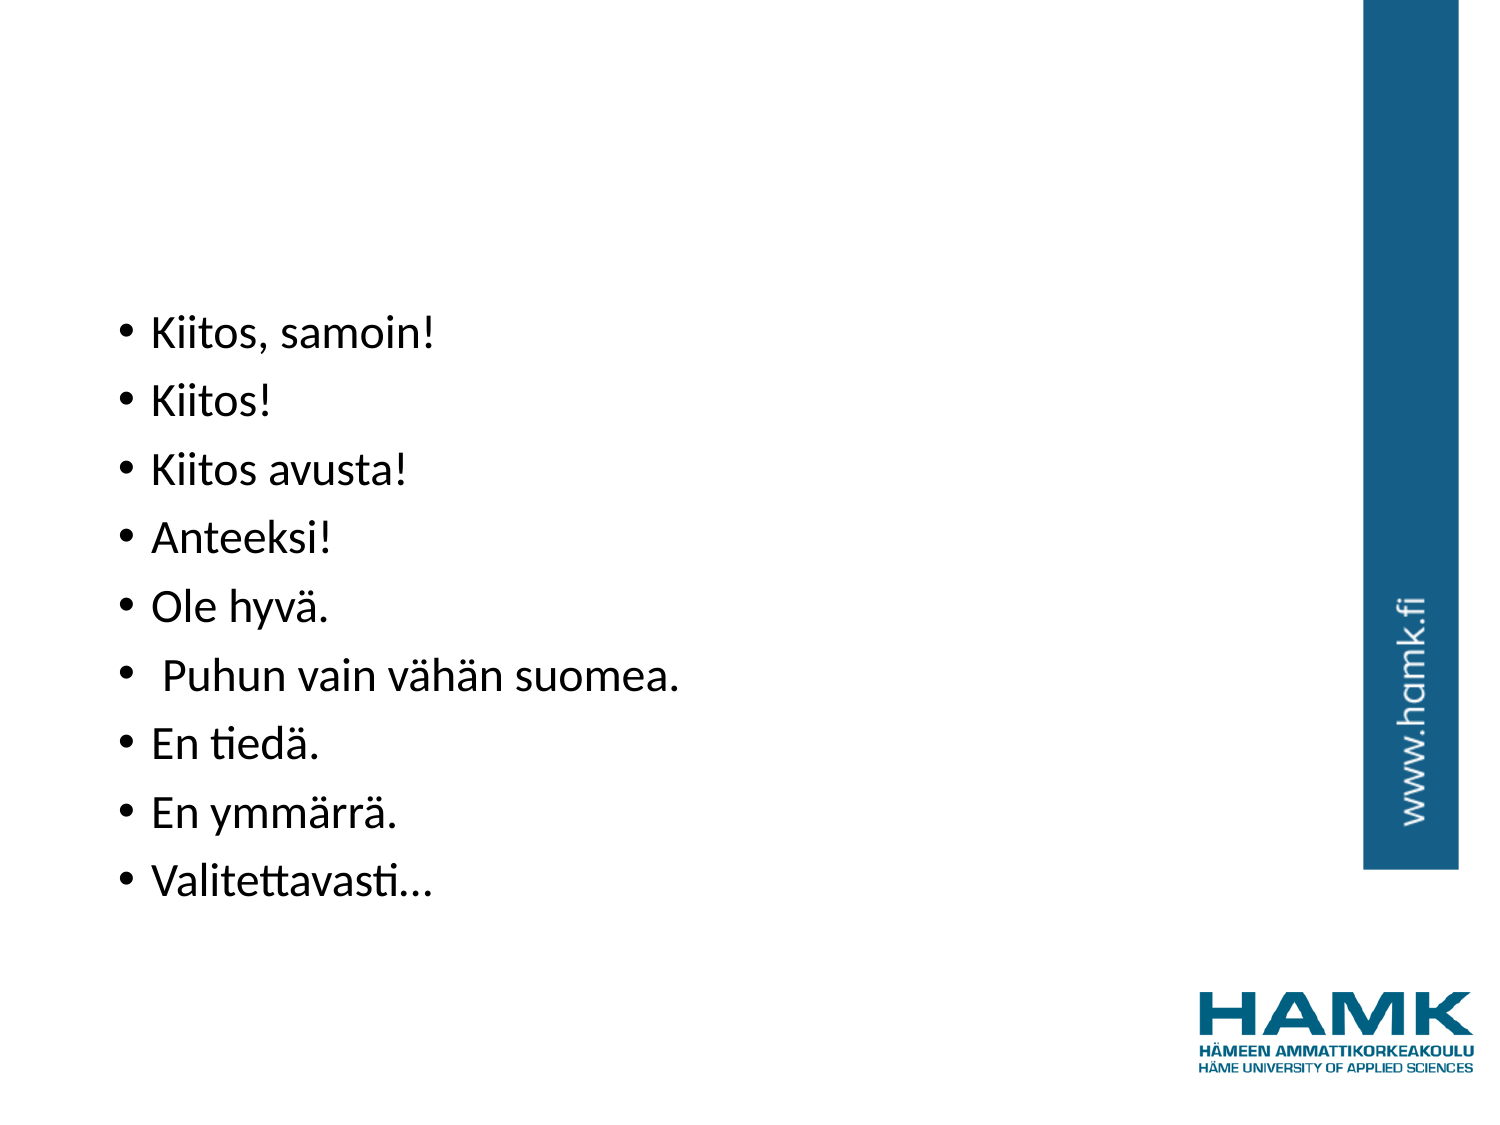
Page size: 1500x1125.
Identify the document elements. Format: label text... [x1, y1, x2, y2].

picture [1385, 587, 1437, 834]
picture [1196, 986, 1476, 1089]
list Kiitos, samoin! Kiitos! Kiitos avusta! Anteeksi! Ole hyvä. Puhun vain vähän suomea. En tiedä. En ymmärrä. Valitettavasti… [103, 299, 1344, 920]
